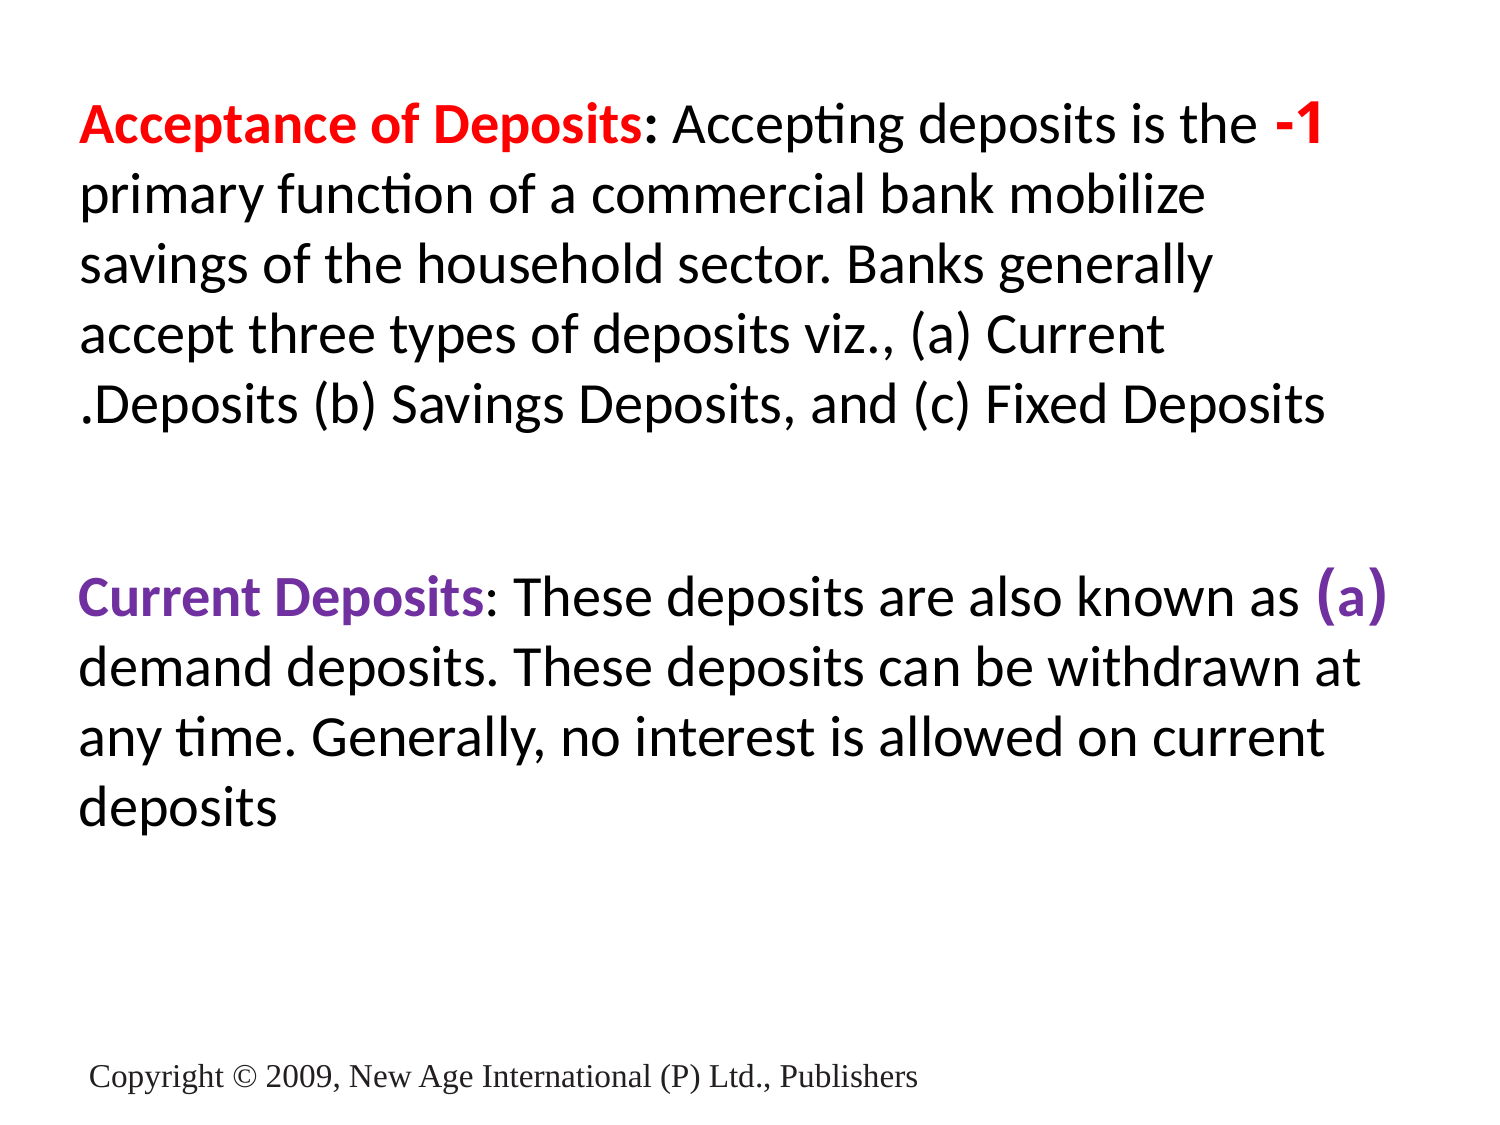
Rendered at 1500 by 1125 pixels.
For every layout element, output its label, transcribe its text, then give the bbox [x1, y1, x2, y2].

list 1- Acceptance of Deposits: Accepting deposits is the primary function of a commercial bank mobilize savings of the household sector. Banks generally accept three types of deposits viz., (a) Current Deposits (b) Savings Deposits, and (c) Fixed Deposits. [64, 78, 1420, 456]
text_box (a) Current Deposits: These deposits are also known as demand deposits. These deposits can be withdrawn at any time. Generally, no interest is allowed on current deposits [64, 550, 1415, 846]
text_box Copyright © 2009, New Age International (P) Ltd., Publishers [73, 1046, 1387, 1102]
